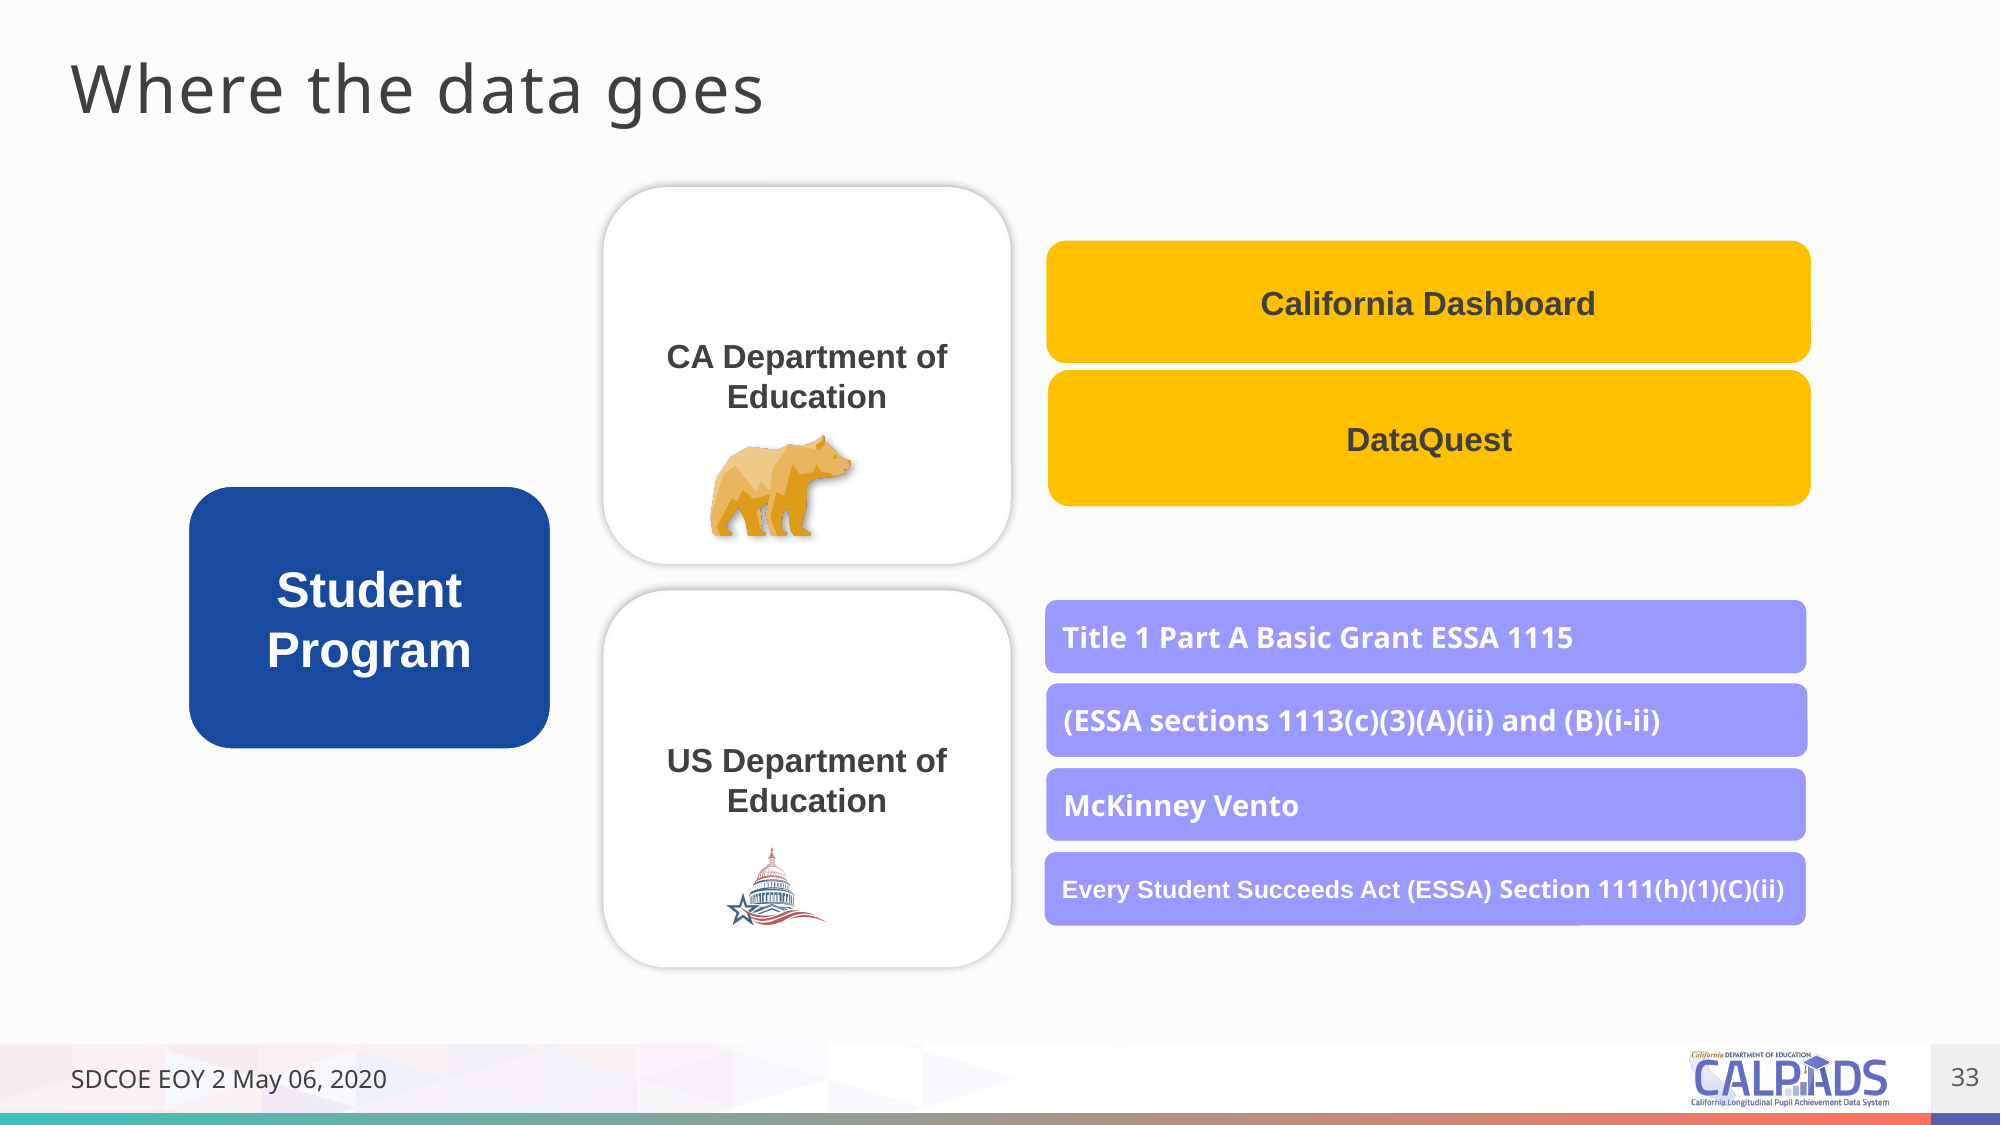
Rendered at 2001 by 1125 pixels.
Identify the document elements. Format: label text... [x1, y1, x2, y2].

text_box Student Program [185, 483, 553, 752]
title Where the data goes [70, 46, 1796, 235]
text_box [1043, 598, 1810, 928]
text_box DataQuest [1044, 366, 1814, 510]
slide_number 33 [1931, 1044, 2000, 1114]
picture [0, 1044, 1931, 1113]
footer SDCOE EOY 2 May 06, 2020 [70, 1044, 969, 1112]
text_box California Dashboard [1043, 237, 1815, 367]
text_box US Department of Education [603, 590, 1011, 968]
picture [710, 435, 851, 536]
picture [710, 824, 837, 952]
text_box CA Department of Education [603, 187, 1011, 565]
